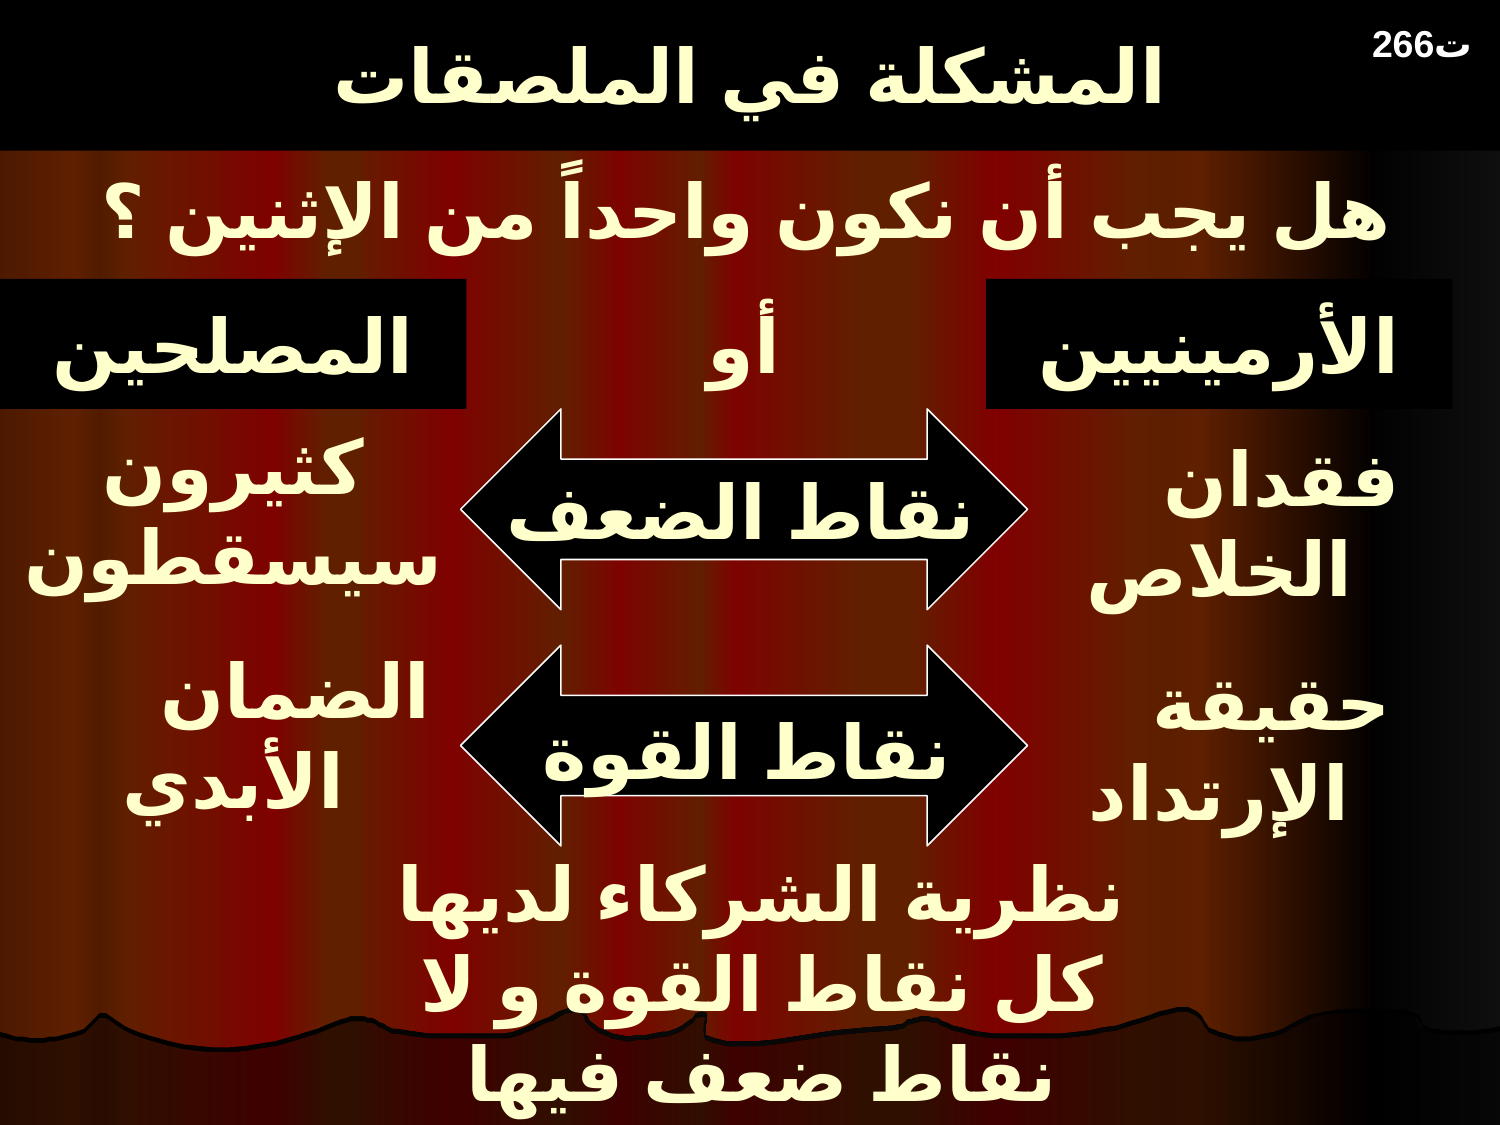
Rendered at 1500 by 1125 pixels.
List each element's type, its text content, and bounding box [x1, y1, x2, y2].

title المشكلة في الملصقات [0, 0, 1500, 151]
text_box أو [510, 278, 978, 407]
text_box الضمان الأبدي [0, 633, 467, 835]
text_box كثيرون سيسقطون [0, 408, 459, 610]
text_box نظرية الشركاء لديها كل نقاط القوة و لا نقاط ضعف فيها [348, 857, 1176, 1106]
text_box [460, 408, 1028, 610]
text_box هل يجب أن نكون واحداً من الإثنين ؟ [0, 137, 1497, 279]
text_box حقيقة الإرتداد [986, 634, 1453, 858]
text_box الأرمينيين [986, 278, 1453, 408]
text_box 266ت [1357, 12, 1487, 73]
text_box المصلحين [0, 278, 467, 408]
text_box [460, 644, 1028, 847]
text_box فقدان الخلاص [986, 408, 1453, 634]
